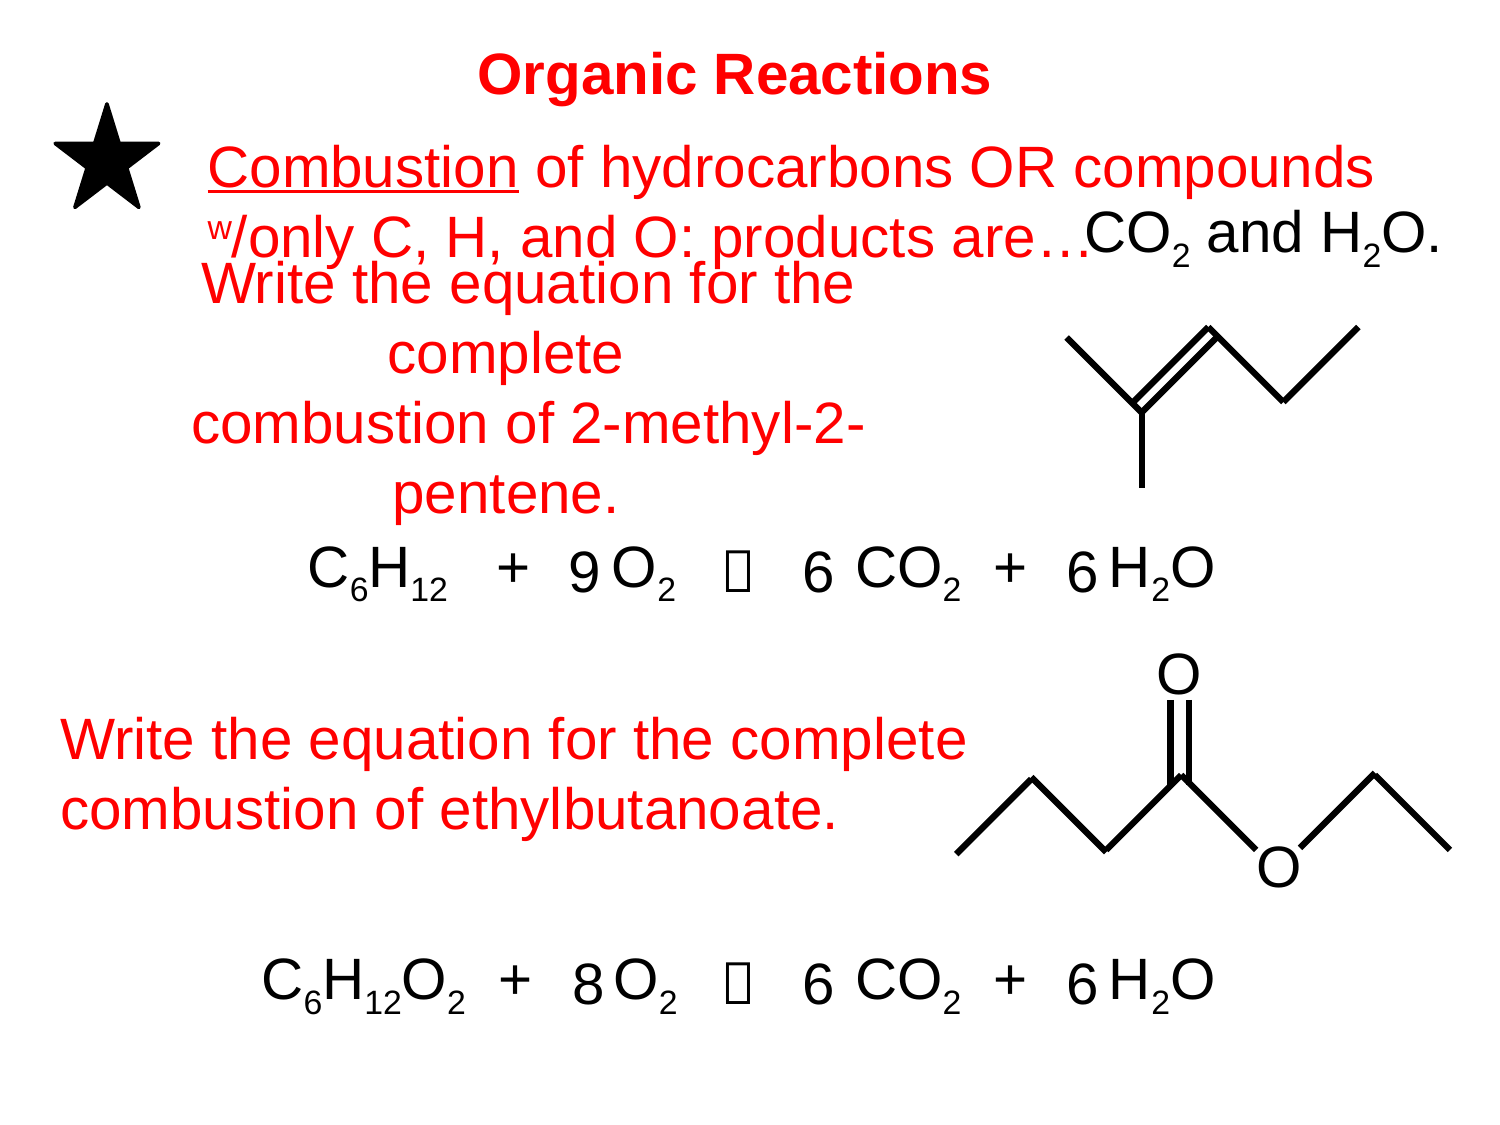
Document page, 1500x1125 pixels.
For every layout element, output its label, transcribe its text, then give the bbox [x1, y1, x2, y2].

text_box 6 [787, 938, 850, 1024]
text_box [238, 938, 782, 1025]
text_box CO2 + H2O [840, 934, 1231, 1029]
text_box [285, 525, 782, 612]
text_box [55, 103, 159, 208]
text_box Write the equation for the complete combustion of ethylbutanoate. [45, 693, 950, 849]
text_box Combustion of hydrocarbons OR compounds w/only C, H, and O: products are… [192, 121, 1392, 276]
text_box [1299, 772, 1451, 851]
text_box 6 [1052, 938, 1115, 1024]
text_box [1066, 326, 1359, 413]
text_box Organic Reactions [462, 28, 1008, 114]
text_box CO2 and H2O. [1069, 186, 1458, 282]
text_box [955, 628, 1334, 908]
text_box 6 [787, 526, 850, 612]
text_box 6 [1052, 526, 1115, 612]
text_box CO2 + H2O [840, 521, 1231, 616]
text_box Write the equation for the complete combustion of 2-methyl-2-pentene. [37, 308, 976, 463]
